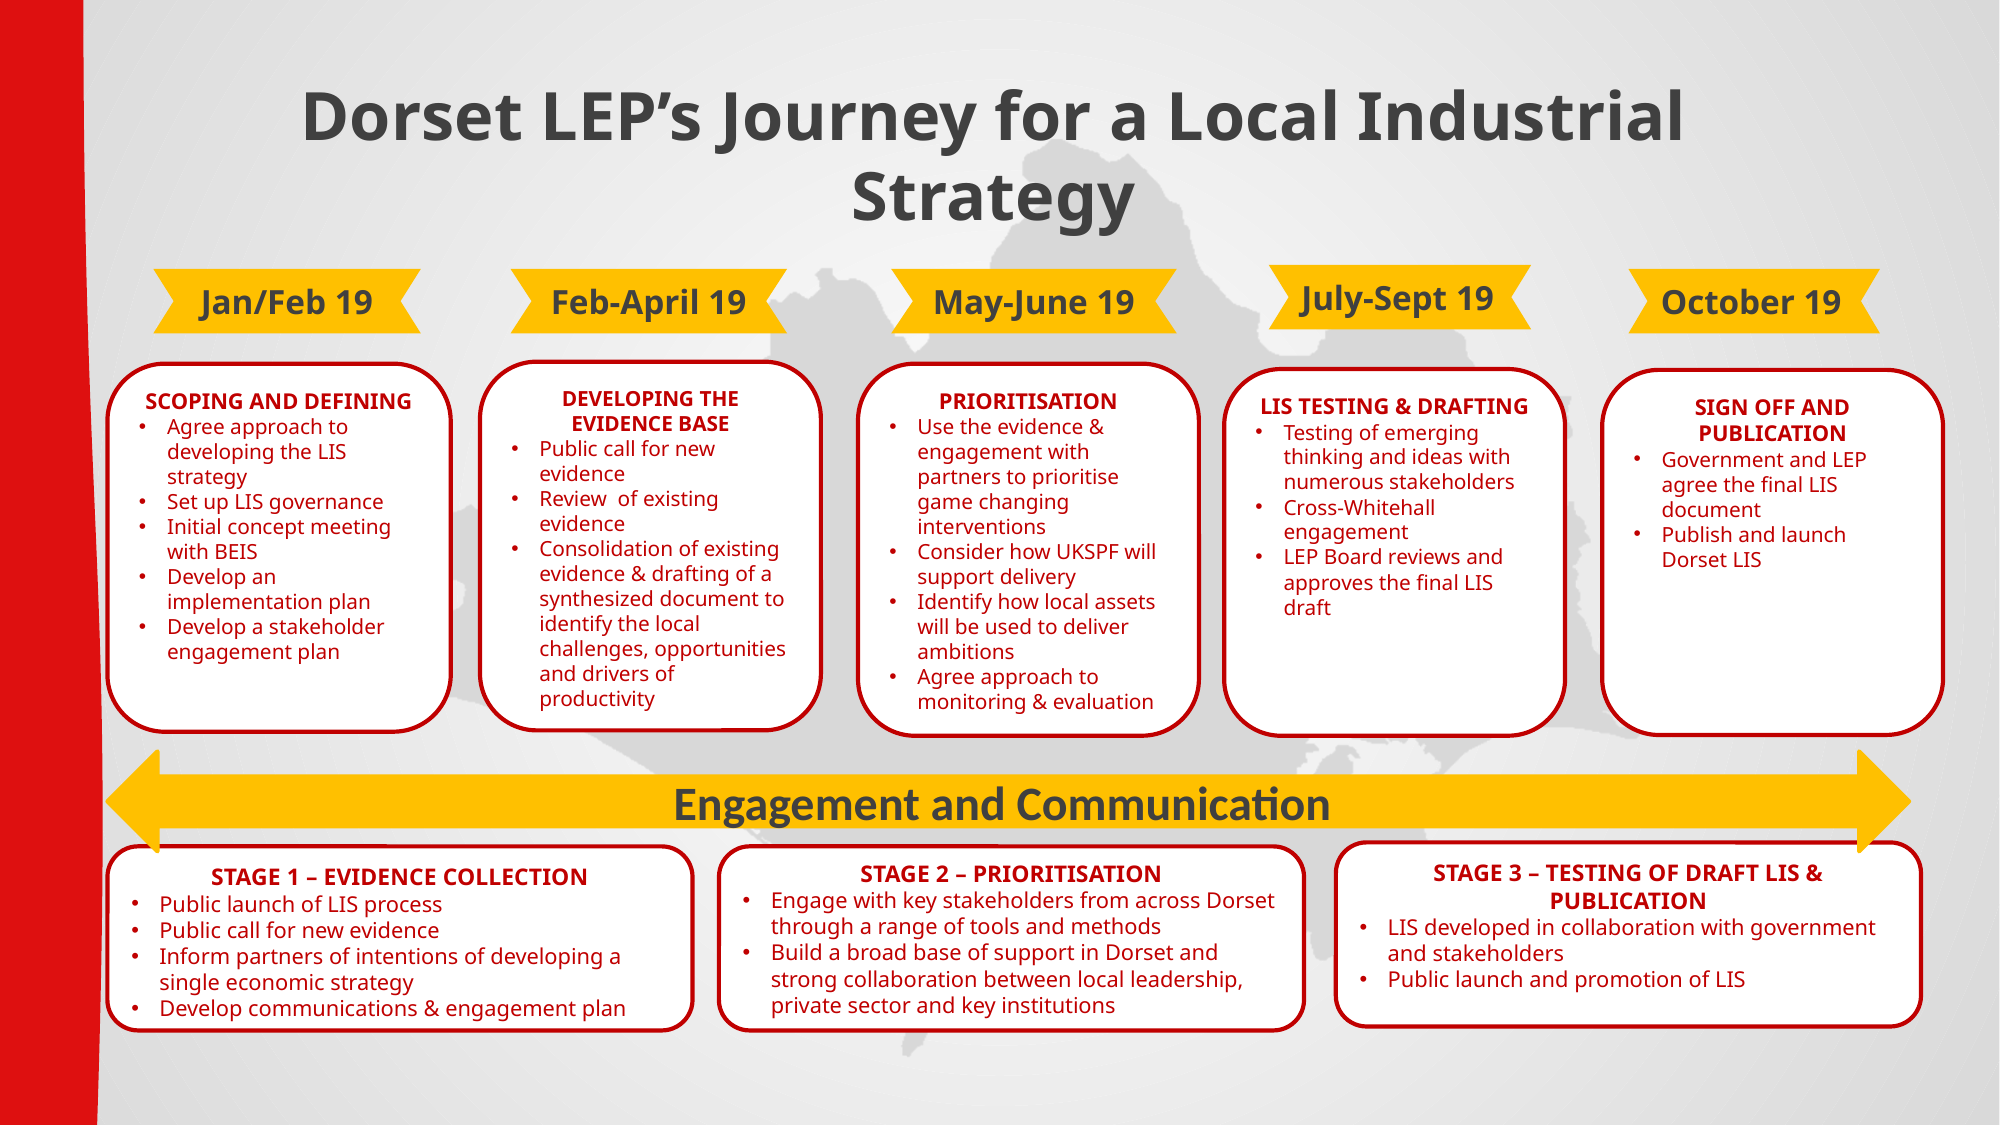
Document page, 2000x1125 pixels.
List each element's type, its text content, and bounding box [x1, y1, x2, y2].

text_box SCOPING AND DEFINING Agree approach to developing the LIS strategy Set up LIS governance Initial concept meeting with BEIS Develop an implementation plan Develop a stakeholder engagement plan [105, 361, 362, 734]
text_box STAGE 1 – EVIDENCE COLLECTION Public launch of LIS process Public call for new evidence Inform partners of intentions of developing a single economic strategy Develop communications & engagement plan [105, 844, 362, 1033]
text_box STAGE 3 – TESTING OF DRAFT LIS & PUBLICATION LIS developed in collaboration with government and stakeholders Public launch and promotion of LIS [1704, 840, 1924, 1029]
text_box Dorset LEP’s Journey for a Local Industrial Strategy [161, 66, 1827, 241]
picture [367, 84, 1702, 1087]
text_box Jan/Feb 19 [151, 266, 362, 336]
text_box October 19 [1704, 266, 1882, 336]
text_box SIGN OFF AND PUBLICATION Government and LEP agree the final LIS document Publish and launch Dorset LIS [1704, 367, 1946, 738]
text_box Engagement and Communication [1704, 749, 1912, 854]
text_box Engagement and Communication [105, 749, 362, 854]
